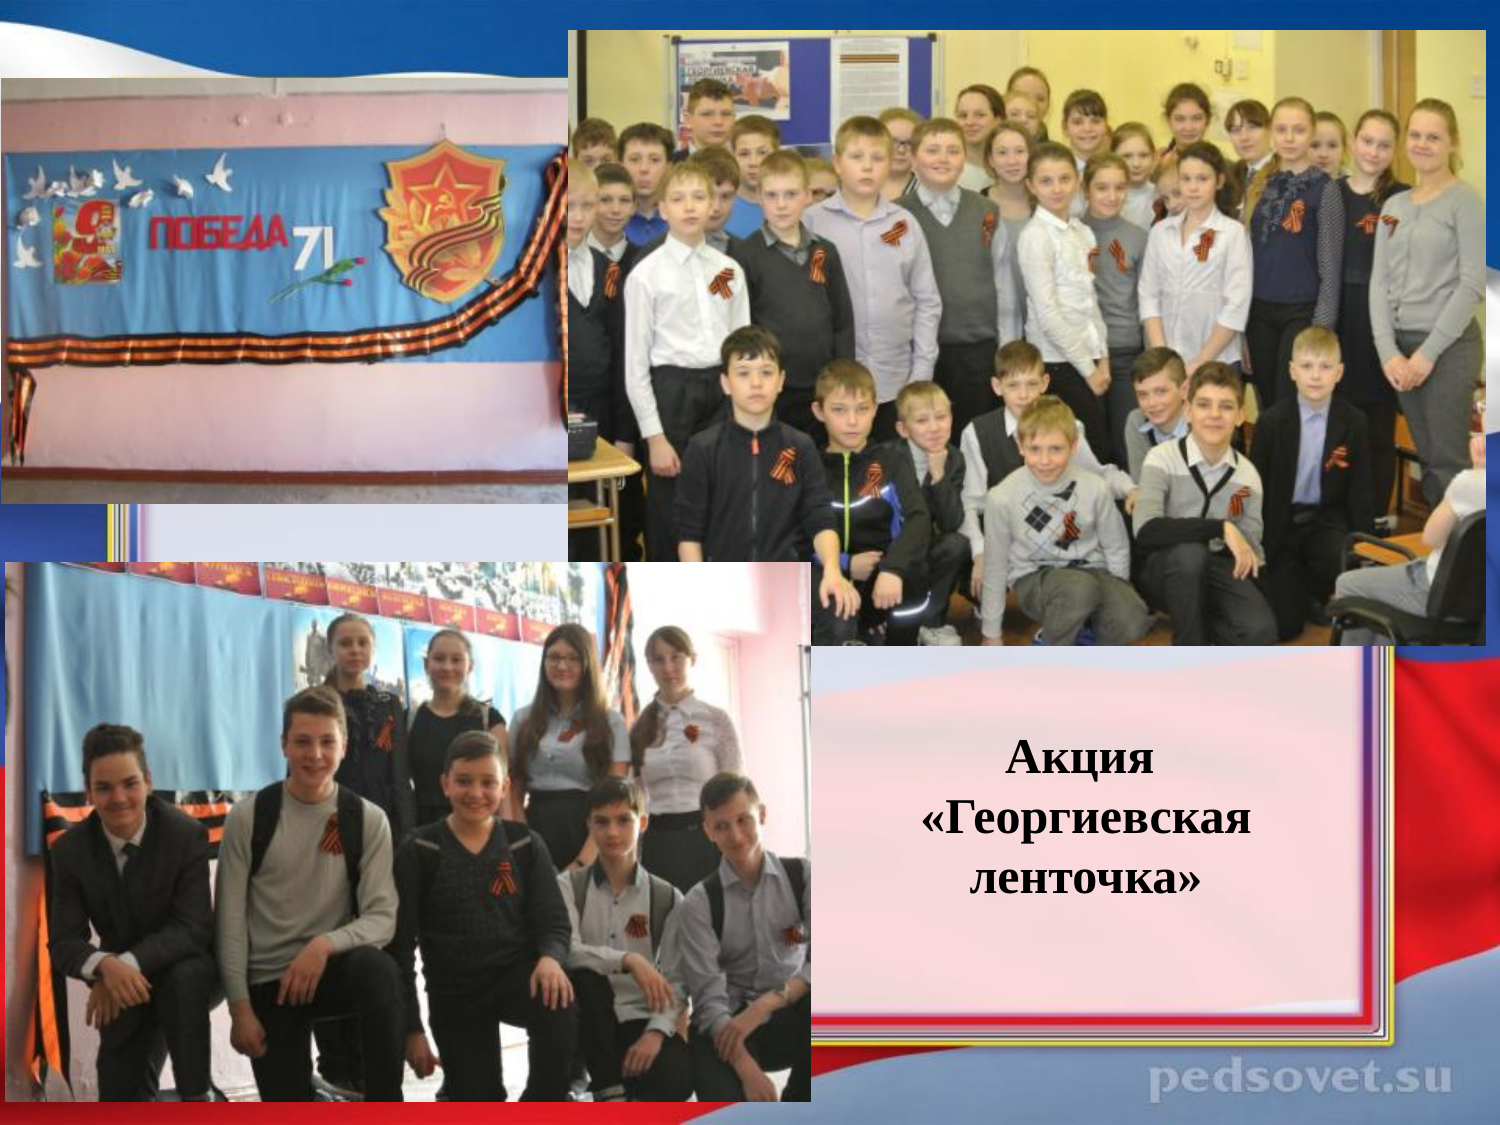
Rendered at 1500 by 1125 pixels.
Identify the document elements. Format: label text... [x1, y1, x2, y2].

picture [0, 0, 1500, 1125]
text_box Акция «Георгиевская ленточка» [816, 715, 1362, 911]
